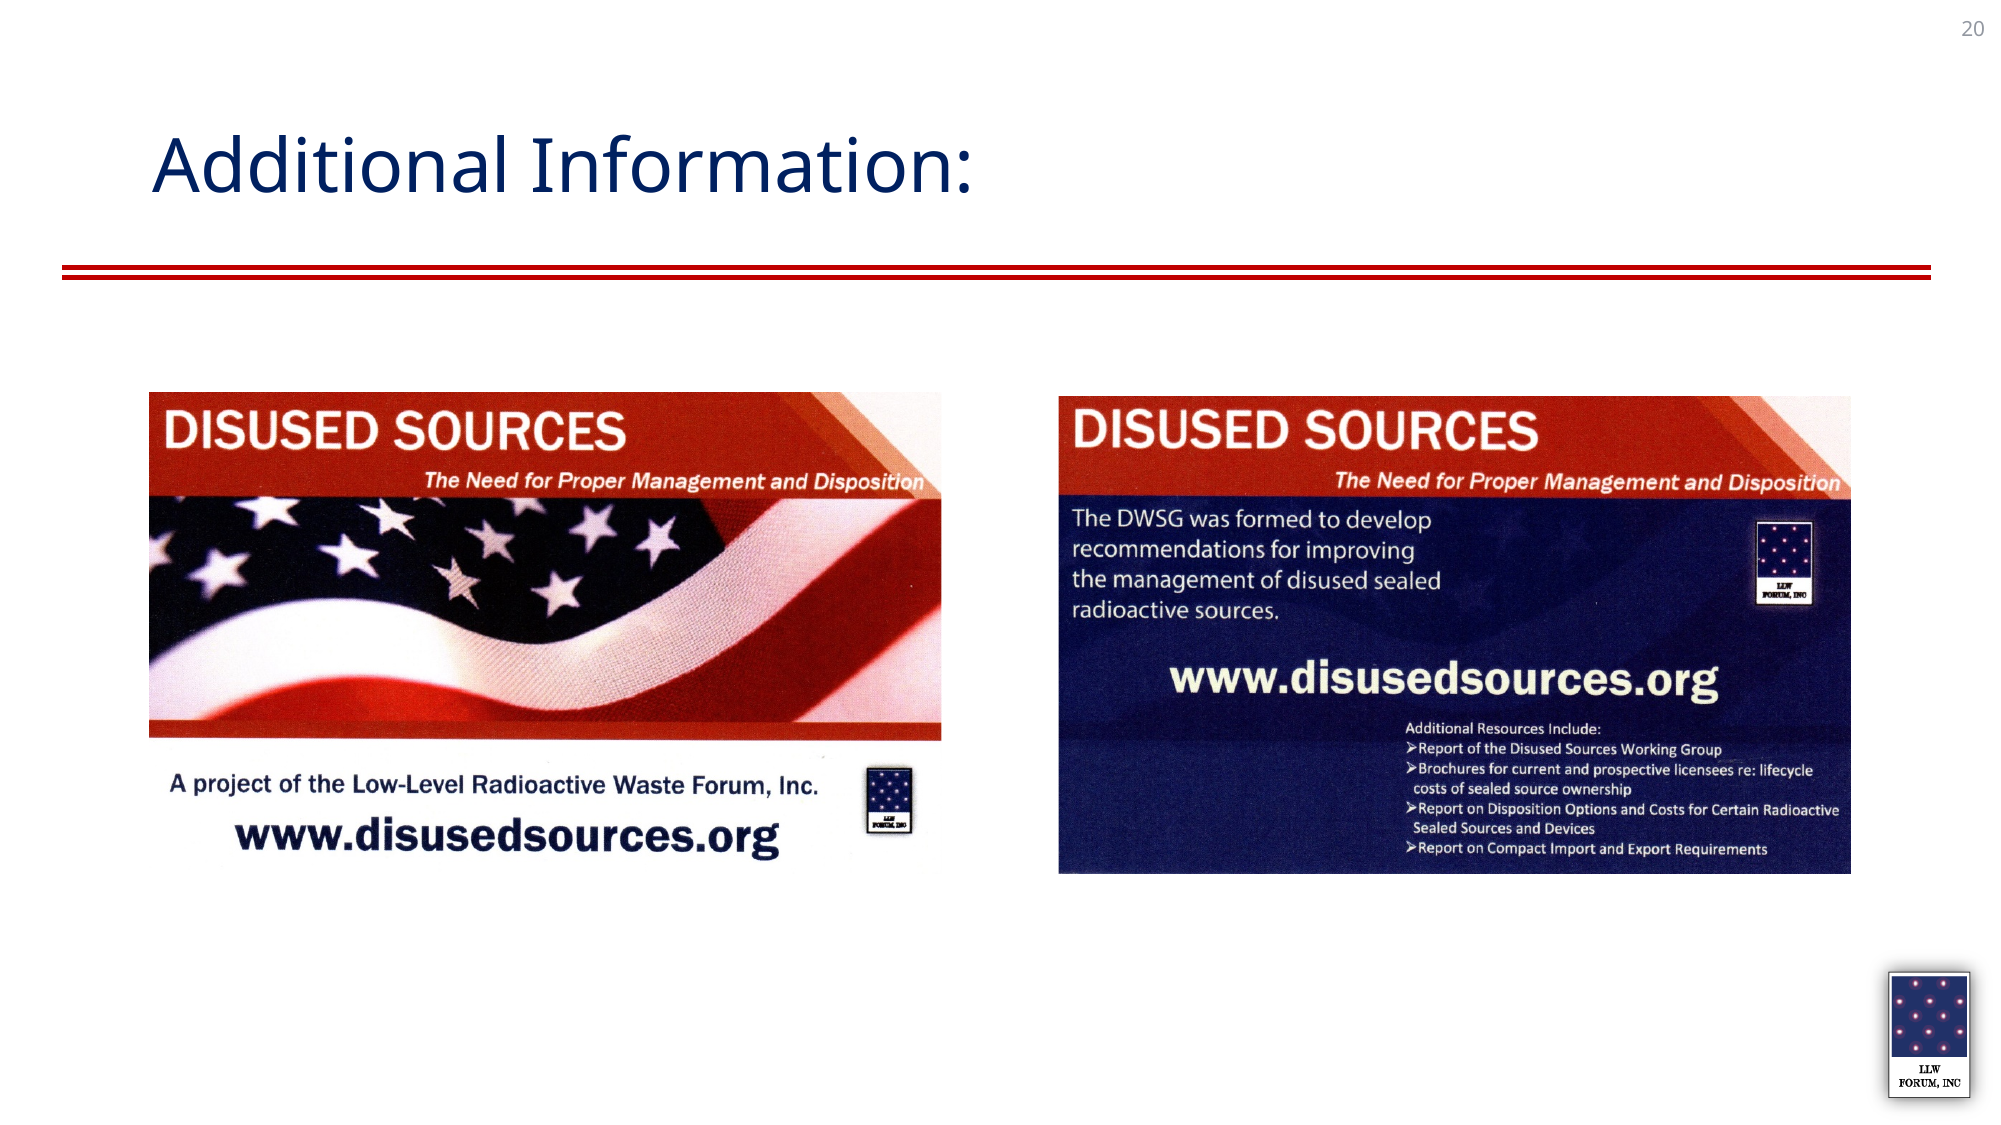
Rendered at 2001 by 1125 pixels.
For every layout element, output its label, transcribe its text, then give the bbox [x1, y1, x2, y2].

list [1058, 396, 1851, 874]
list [149, 392, 942, 874]
slide_number 20 [1550, 0, 2000, 60]
picture [1862, 942, 2000, 1123]
title Additional Information: [137, 59, 1863, 278]
